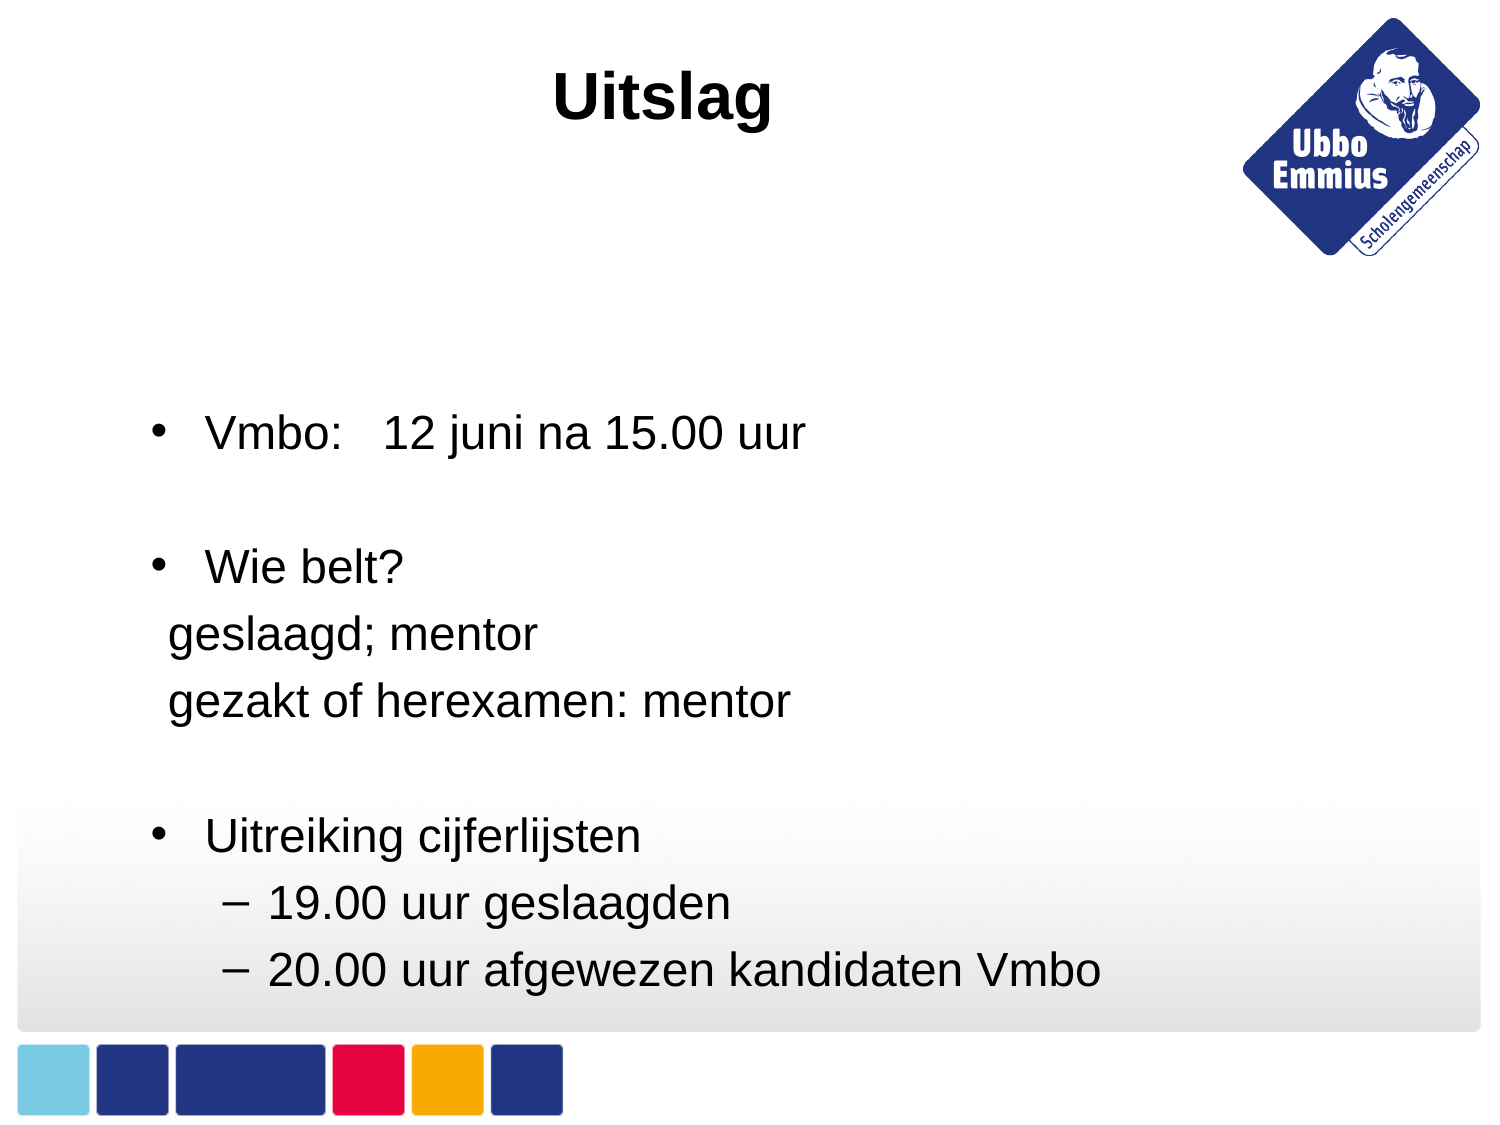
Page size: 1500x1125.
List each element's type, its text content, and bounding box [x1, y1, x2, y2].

list Vmbo: 12 juni na 15.00 uur Wie belt? geslaagd; mentor gezakt of herexamen: mentor Uitreiking cijferlijsten 19.00 uur geslaagden 20.00 uur afgewezen kandidaten Vmbo [135, 326, 1425, 1006]
title Uitslag [537, 45, 1425, 233]
picture [9, 6, 1491, 1032]
picture [9, 1036, 571, 1123]
